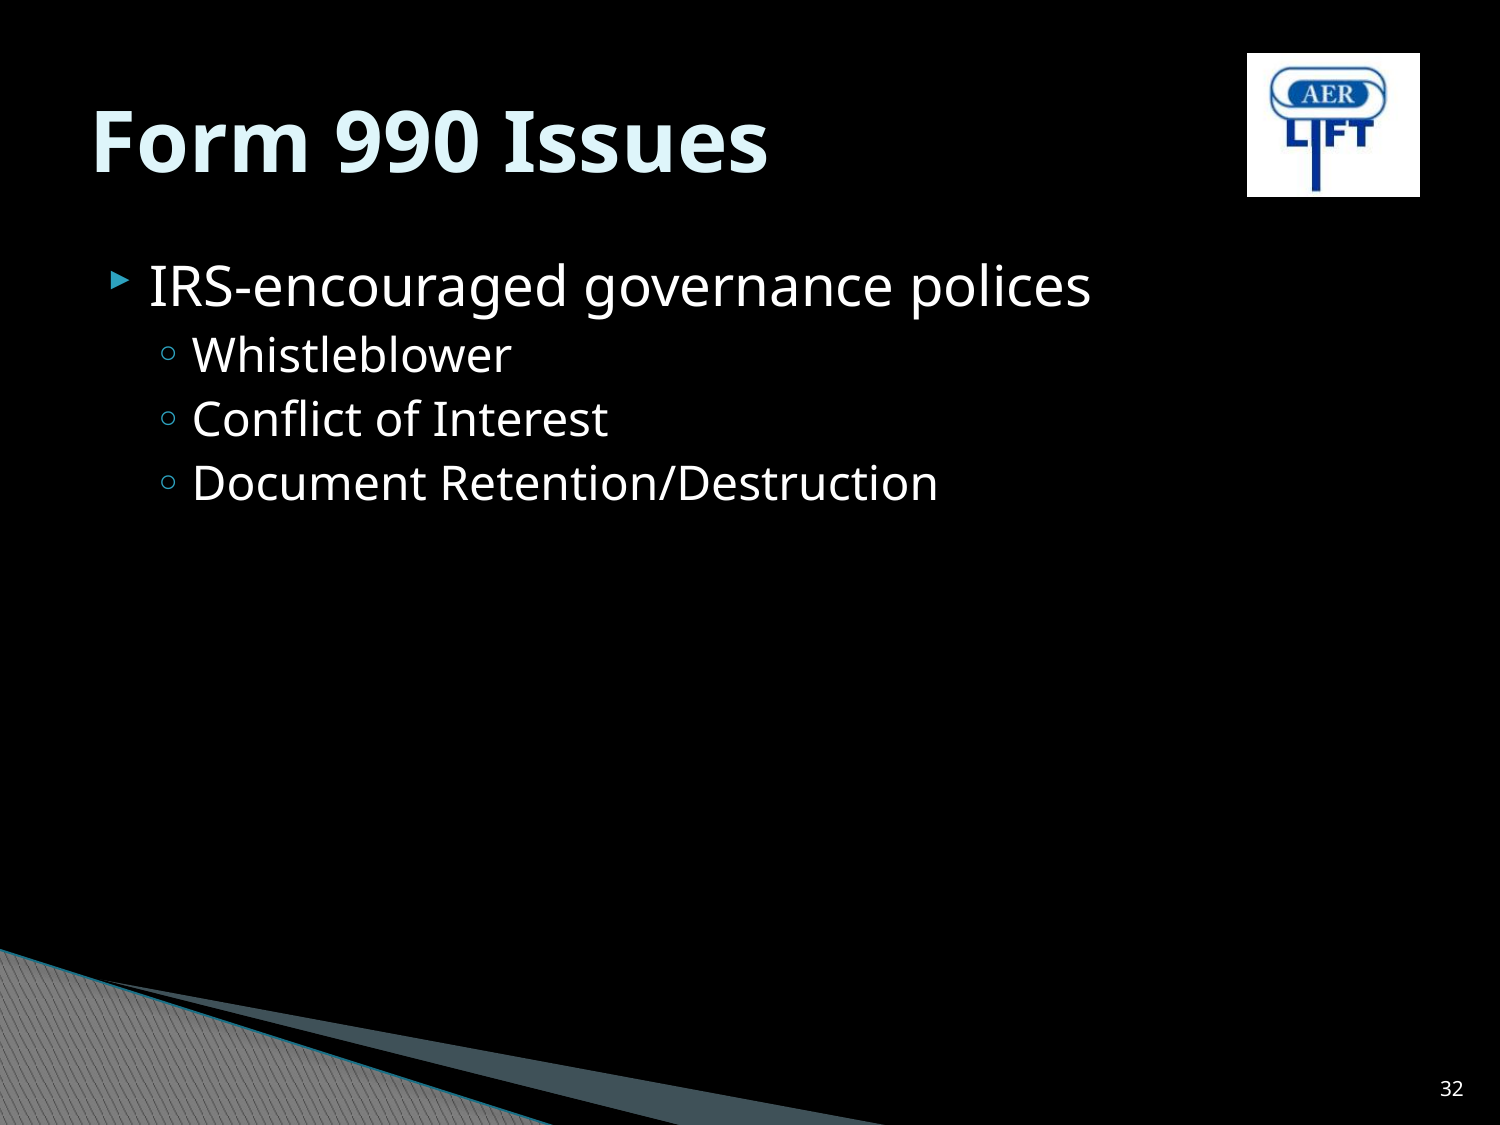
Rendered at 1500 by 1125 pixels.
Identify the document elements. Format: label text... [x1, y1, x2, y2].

list IRS-encouraged governance polices Whistleblower Conflict of Interest Document Retention/Destruction [75, 243, 1425, 986]
picture [0, 952, 543, 1125]
title Form 990 Issues [75, 45, 1425, 233]
picture [1246, 53, 1421, 197]
slide_number 32 [1418, 1051, 1479, 1112]
